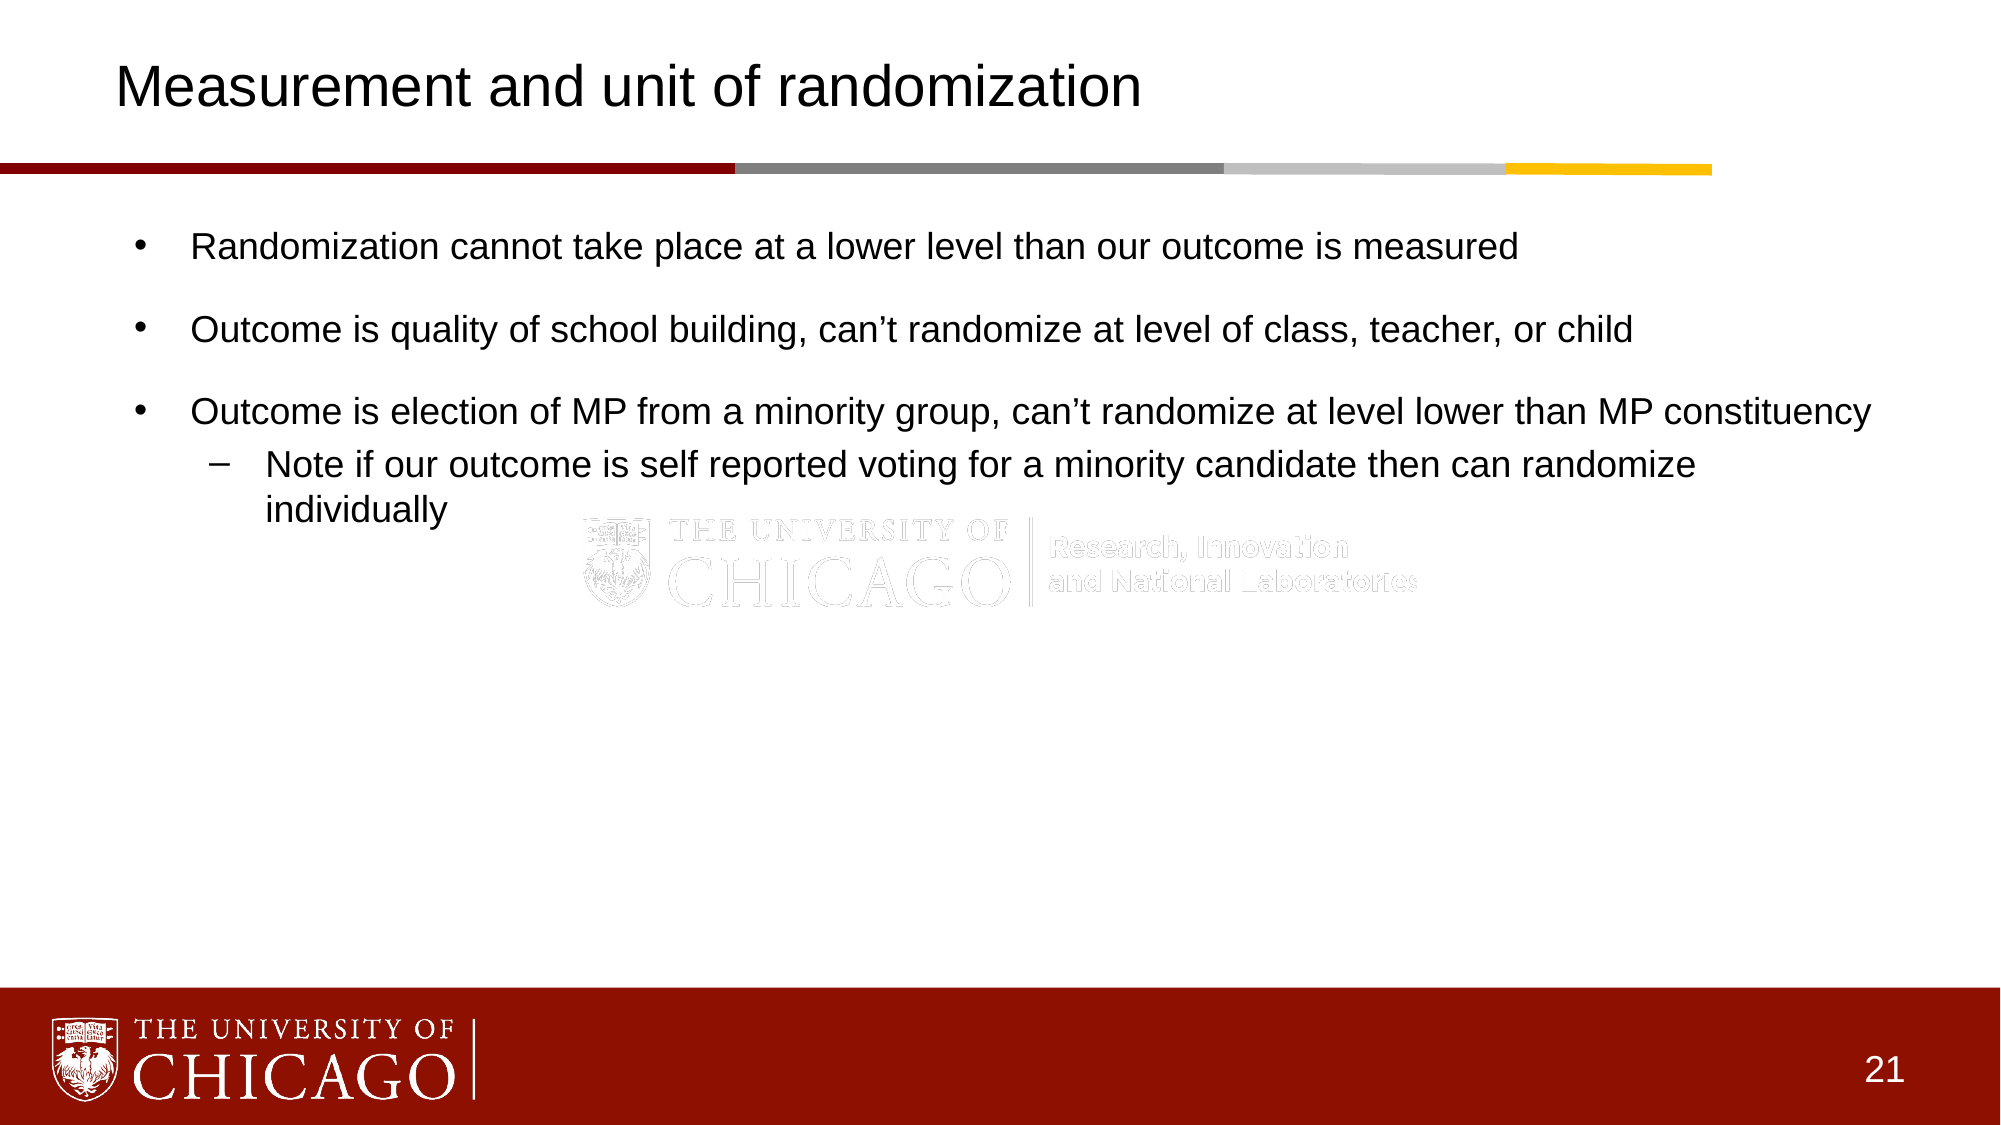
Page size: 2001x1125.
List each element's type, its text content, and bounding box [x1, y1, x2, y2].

text_box Randomization cannot take place at a lower level than our outcome is measured Outcome is quality of school building, can’t randomize at level of class, teacher, or child Outcome is election of MP from a minority group, can’t randomize at level lower than MP constituency Note if our outcome is self reported voting for a minority candidate then can randomize individually [100, 214, 1901, 841]
title Measurement and unit of randomization [100, 5, 1901, 161]
picture [27, 992, 485, 1119]
picture [193, 200, 422, 436]
